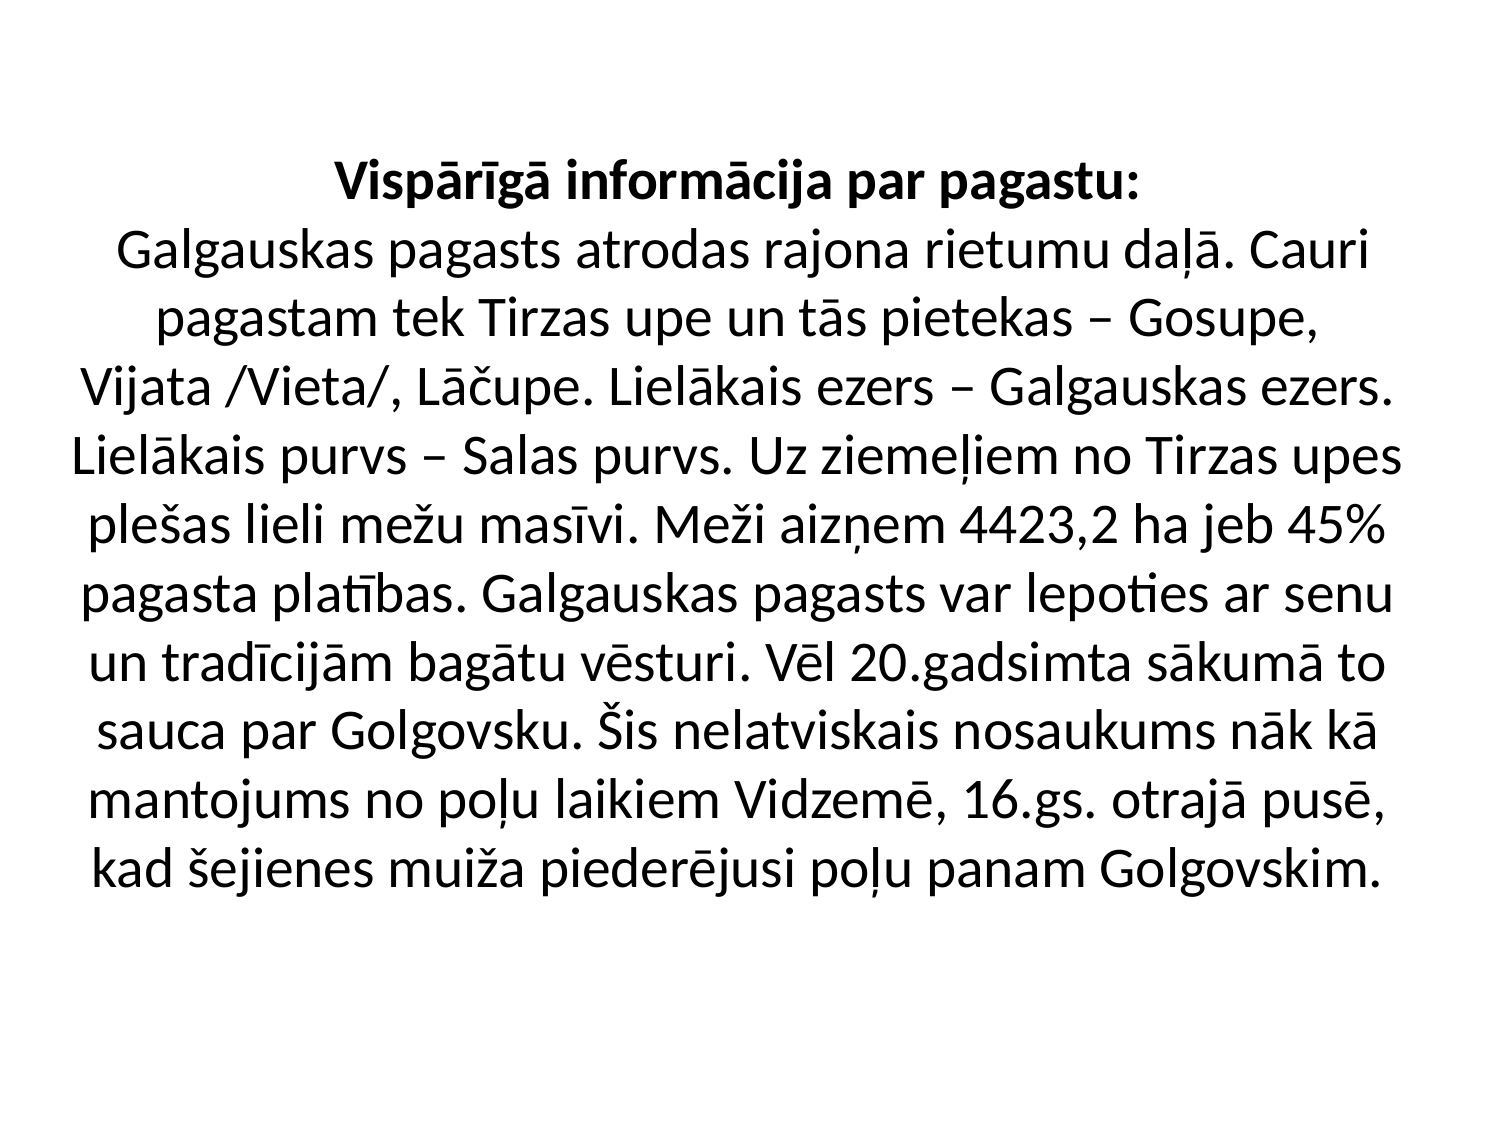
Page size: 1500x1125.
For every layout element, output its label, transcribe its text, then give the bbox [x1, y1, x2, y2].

title Vispārīgā informācija par pagastu: Galgauskas pagasts atrodas rajona rietumu daļā. Cauri pagastam tek Tirzas upe un tās pietekas – Gosupe, Vijata /Vieta/, Lāčupe. Lielākais ezers – Galgauskas ezers. Lielākais purvs – Salas purvs. Uz ziemeļiem no Tirzas upes plešas lieli mežu masīvi. Meži aizņem 4423,2 ha jeb 45% pagasta platības. Galgauskas pagasts var lepoties ar senu un tradīcijām bagātu vēsturi. Vēl 20.gadsimta sākumā to sauca par Golgovsku. Šis nelatviskais nosaukums nāk kā mantojums no poļu laikiem Vidzemē, 16.gs. otrajā pusē, kad šejienes muiža piederējusi poļu panam Golgovskim. [50, 45, 1425, 1025]
